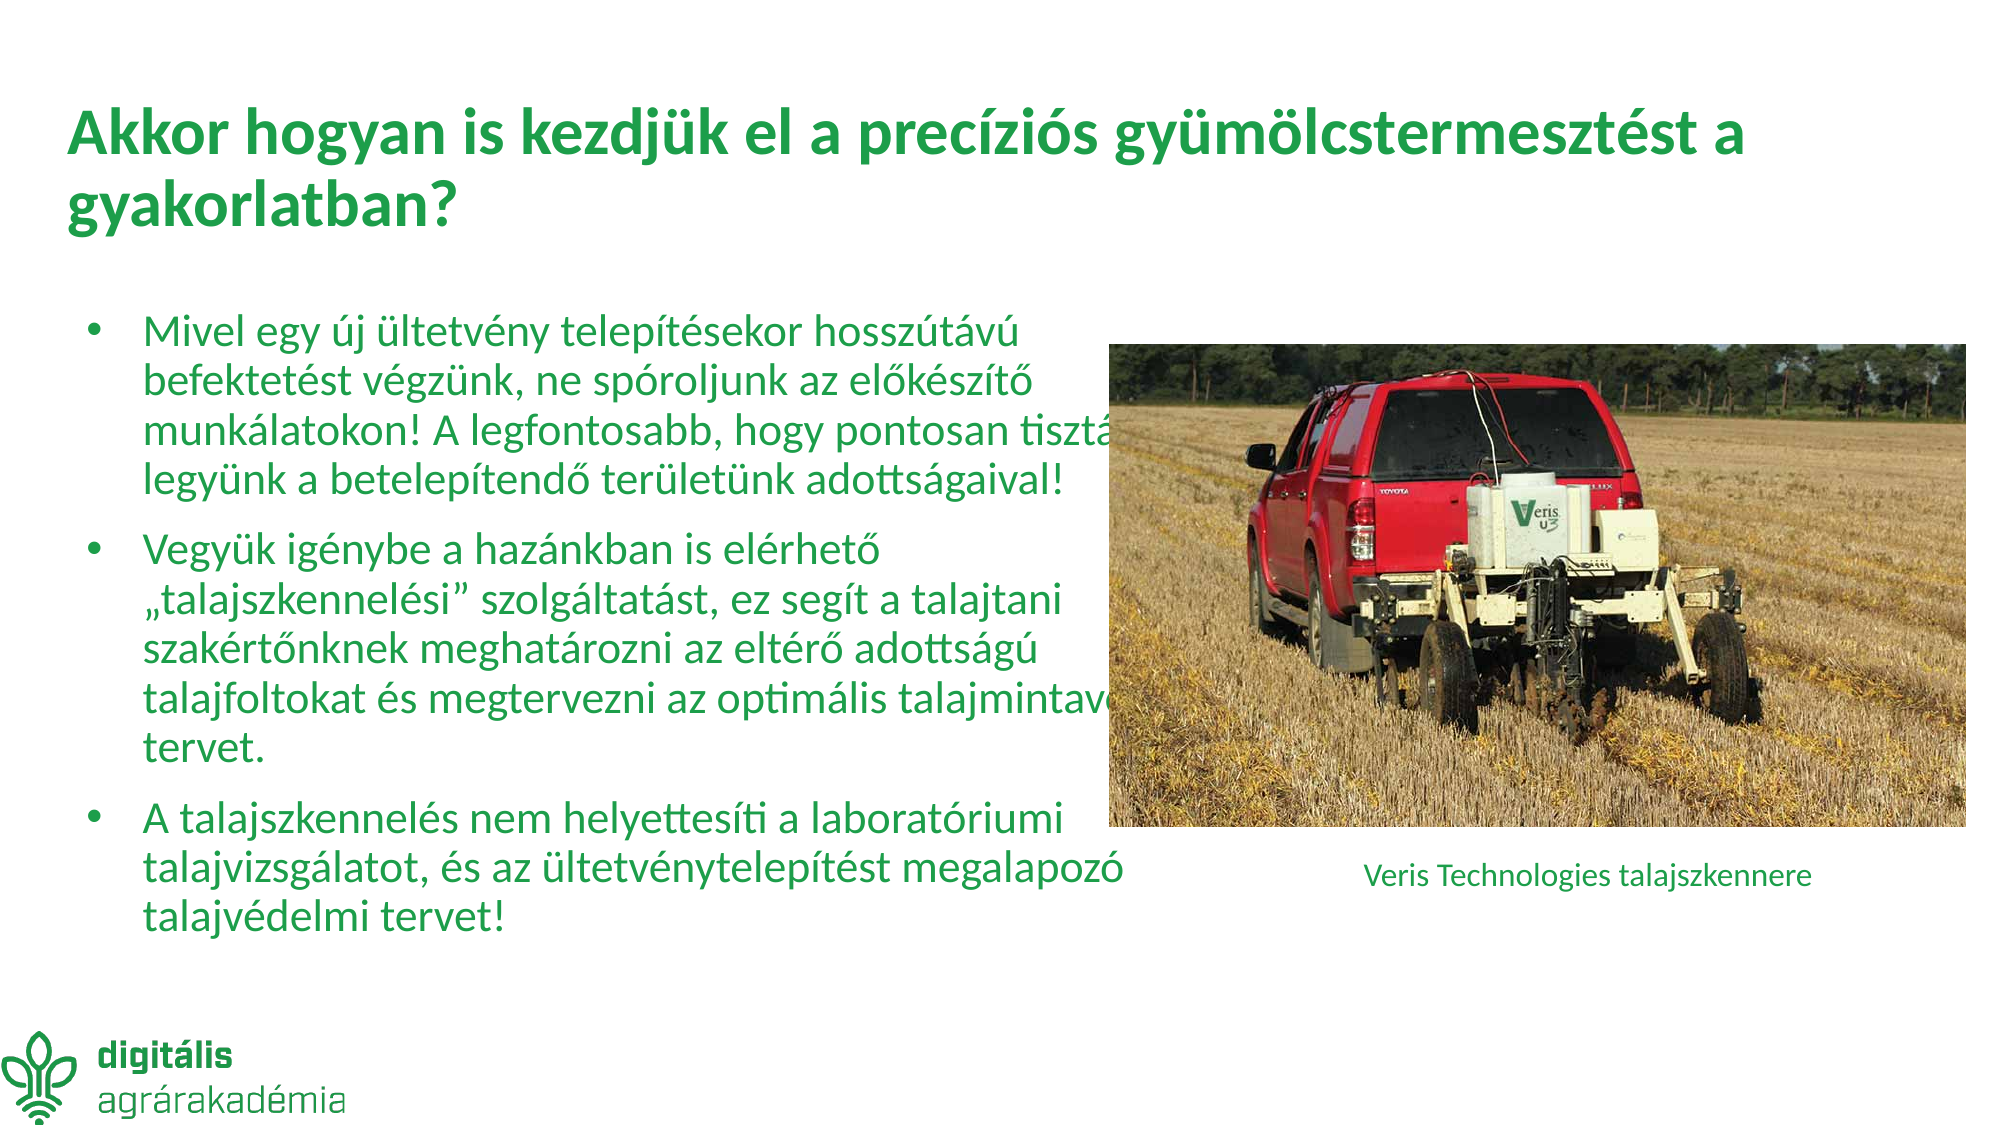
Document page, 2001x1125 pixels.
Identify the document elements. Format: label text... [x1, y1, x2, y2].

picture [0, 1031, 345, 1125]
picture [1108, 343, 1966, 827]
title Akkor hogyan is kezdjük el a precíziós gyümölcstermesztést a gyakorlatban? [52, 59, 1949, 278]
text_box Veris Technologies talajszkennere [1229, 846, 1948, 901]
list Mivel egy új ültetvény telepítésekor hosszútávú befektetést végzünk, ne spóroljunk az előkészítő munkálatokon! A legfontosabb, hogy pontosan tisztában legyünk a betelepítendő területünk adottságaival! Vegyük igénybe a hazánkban is elérhető „talajszkennelési” szolgáltatást, ez segít a talajtani szakértőnknek meghatározni az eltérő adottságú talajfoltokat és megtervezni az optimális talajmintavételi tervet. A talajszkennelés nem helyettesíti a laboratóriumi talajvizsgálatot, és az ültetvénytelepítést megalapozó talajvédelmi tervet! [52, 299, 1210, 1014]
